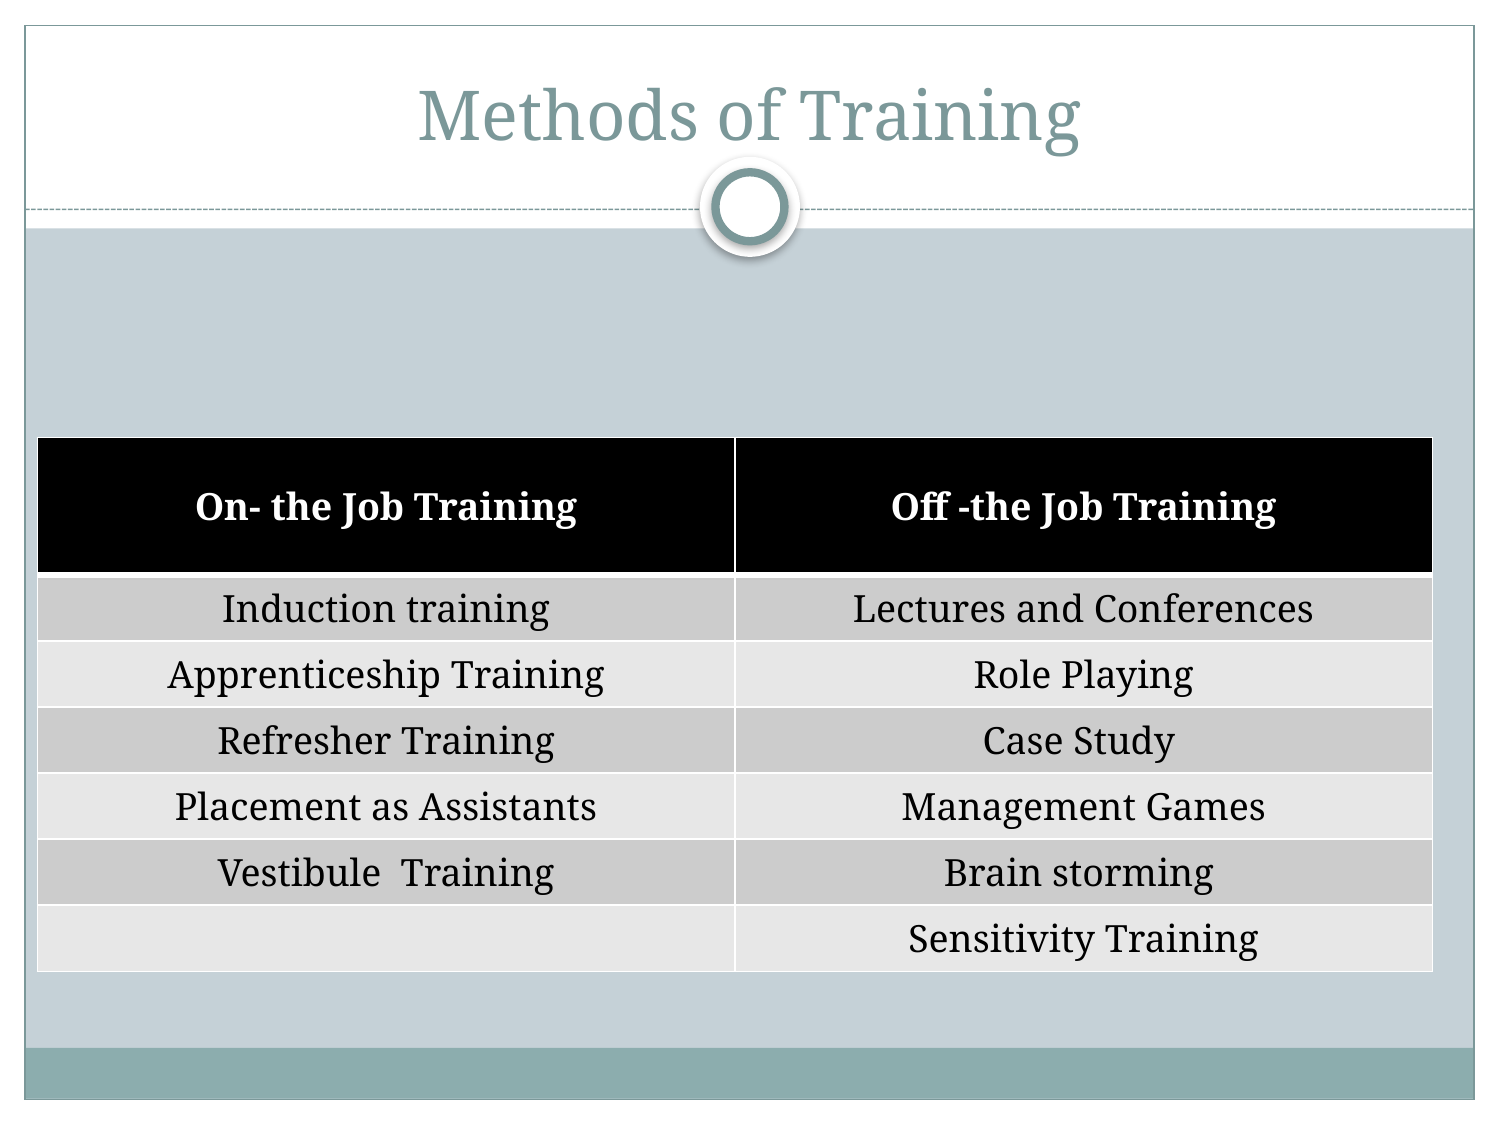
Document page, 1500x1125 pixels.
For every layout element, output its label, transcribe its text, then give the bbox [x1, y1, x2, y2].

table_cell Role Playing [736, 642, 1432, 706]
table_header On- the Job Training [38, 438, 734, 572]
table_cell Management Games [736, 774, 1432, 838]
table_cell Refresher Training [38, 708, 734, 772]
table_header Off -the Job Training [736, 438, 1432, 572]
table_cell Placement as Assistants [38, 774, 734, 838]
table_cell Sensitivity Training [736, 906, 1432, 971]
table_cell Induction training [38, 578, 734, 640]
table_cell Case Study [736, 708, 1432, 772]
title Methods of Training [49, 37, 1450, 162]
table_cell Apprenticeship Training [38, 642, 734, 706]
table_cell Vestibule Training [38, 840, 734, 904]
table_cell [38, 906, 734, 971]
table_cell Lectures and Conferences [736, 578, 1432, 640]
table_cell Brain storming [736, 840, 1432, 904]
